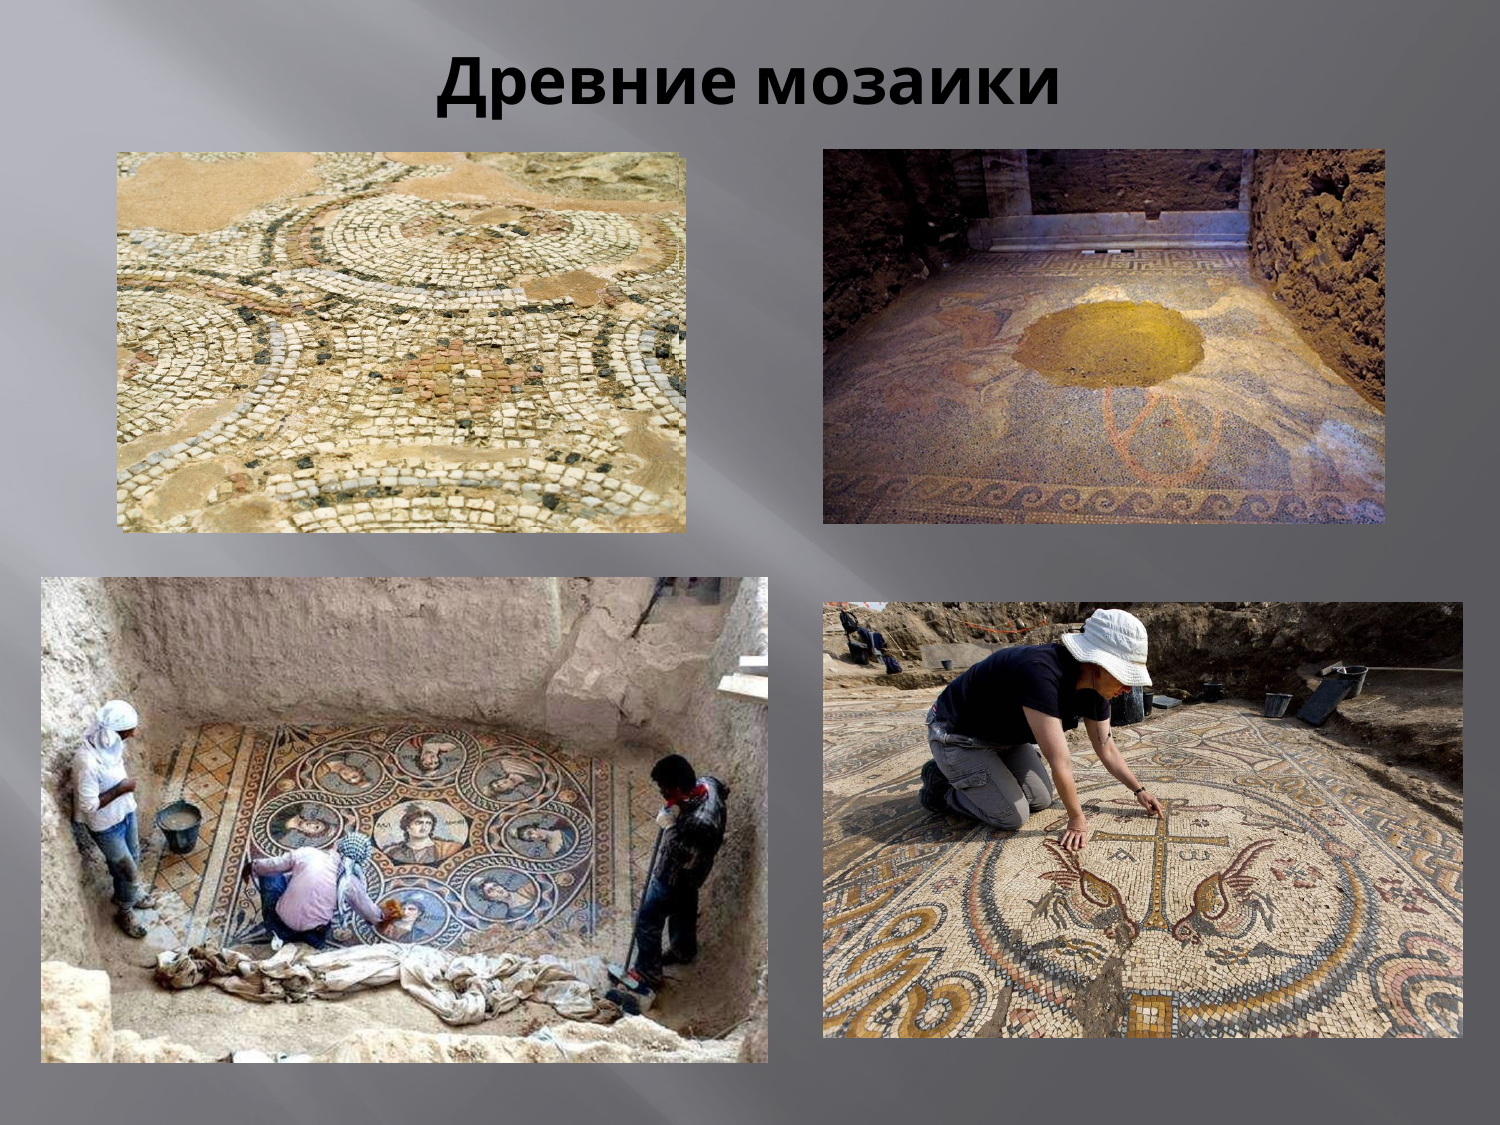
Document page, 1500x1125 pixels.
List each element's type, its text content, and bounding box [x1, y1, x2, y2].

title Древние мозаики [75, 30, 1425, 126]
picture [823, 149, 1386, 525]
picture [823, 602, 1463, 1038]
picture [116, 152, 686, 533]
picture [40, 576, 768, 1064]
